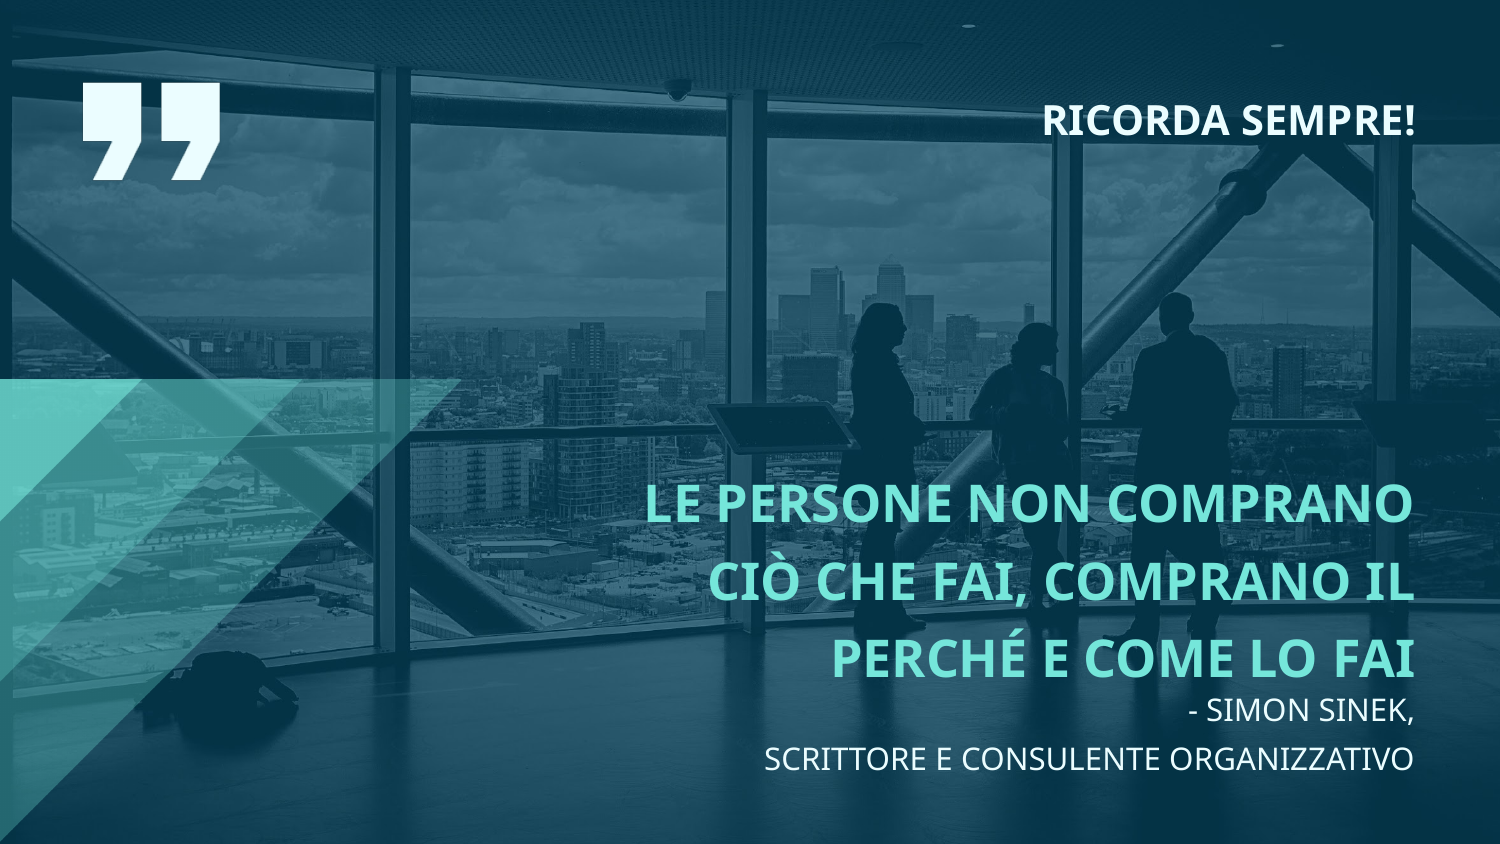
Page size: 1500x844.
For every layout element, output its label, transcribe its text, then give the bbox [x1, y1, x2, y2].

text_box [34, 14, 269, 250]
text_box [0, 0, 1500, 844]
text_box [609, 455, 1416, 760]
text_box [0, 379, 462, 844]
text_box RICORDA SEMPRE! [709, 83, 1417, 144]
